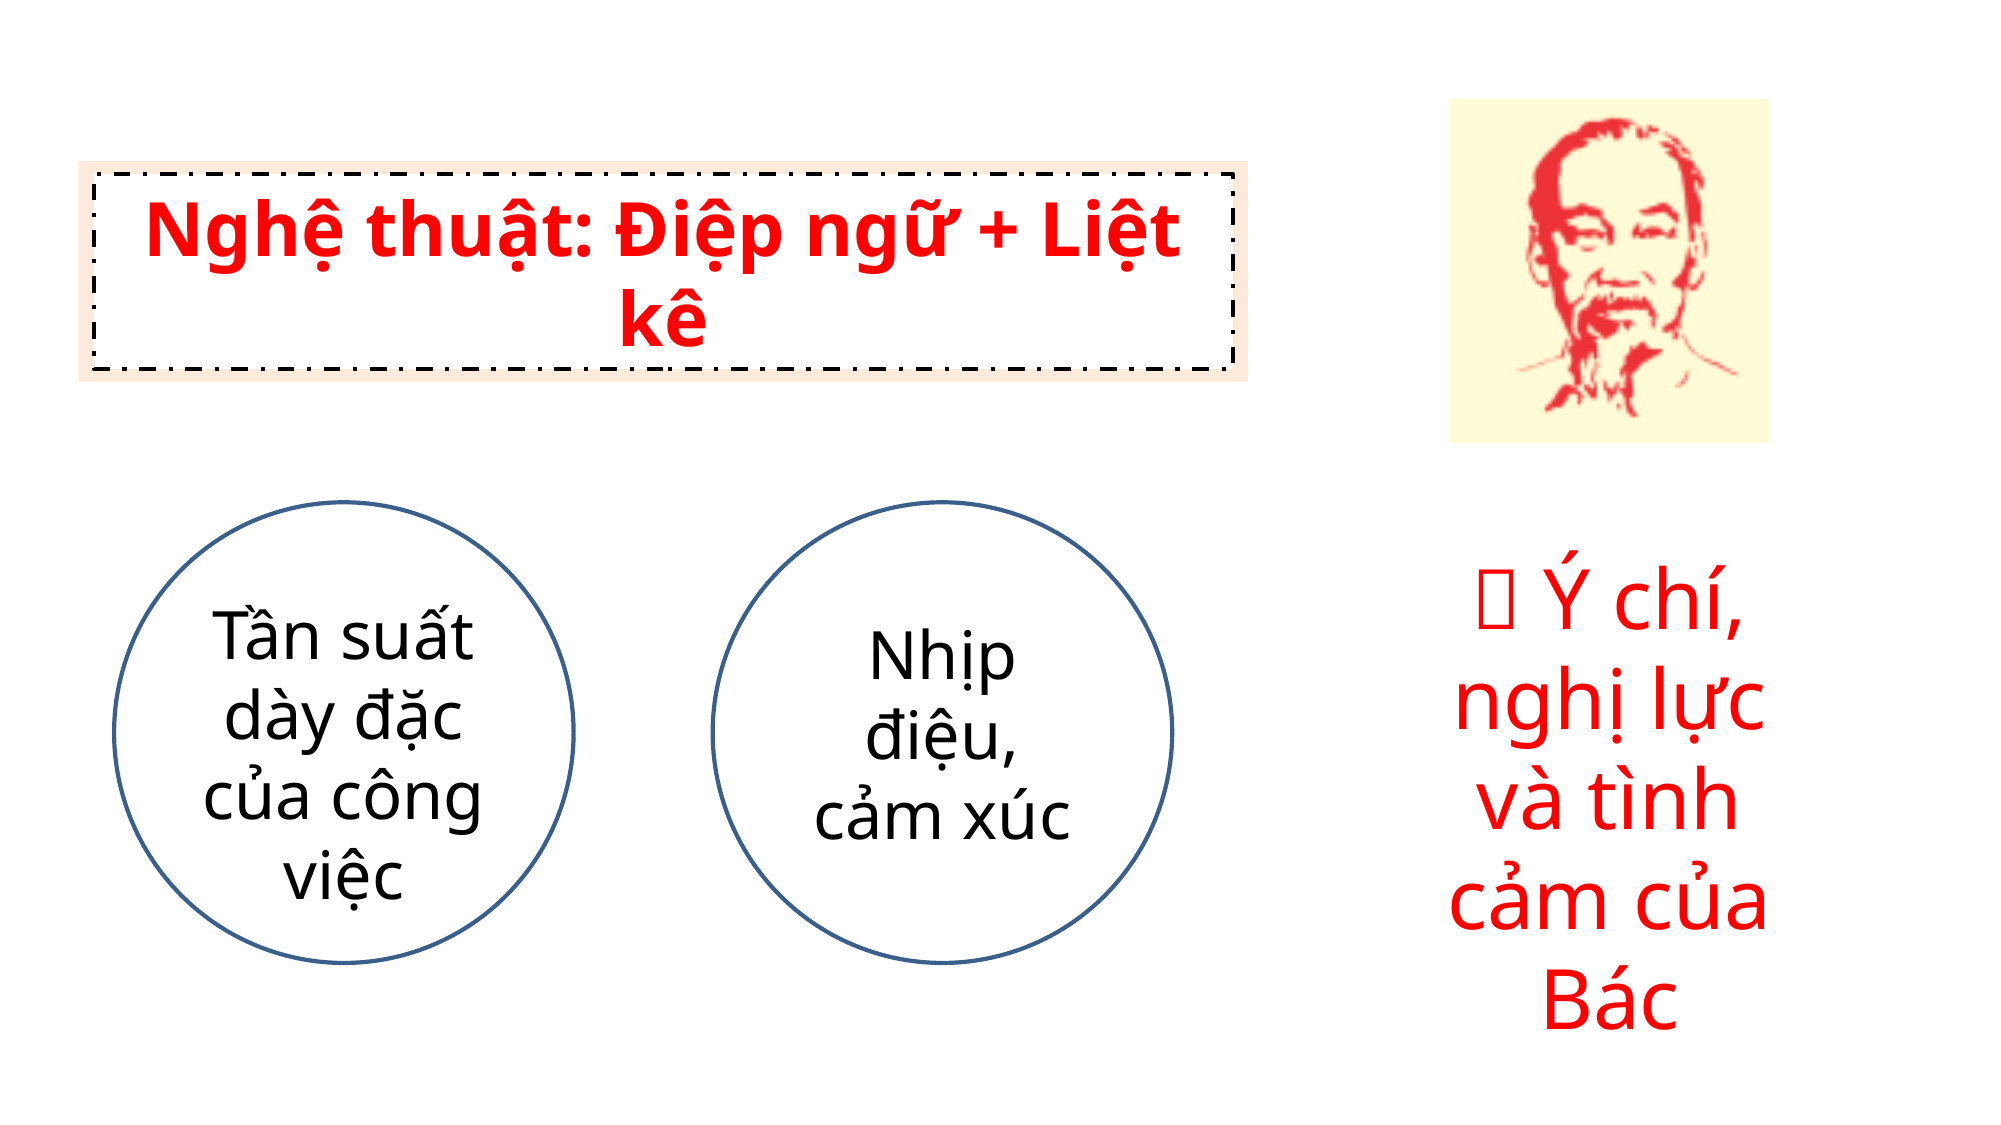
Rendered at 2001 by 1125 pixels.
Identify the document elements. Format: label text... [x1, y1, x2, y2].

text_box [78, 160, 1249, 382]
text_box Tần suất dày đặc của công việc [111, 500, 576, 966]
text_box  Ý chí, nghị lực và tình cảm của Bác [1426, 538, 1793, 1054]
picture [1449, 99, 1770, 444]
text_box Nhịp điệu, cảm xúc [710, 500, 1175, 966]
